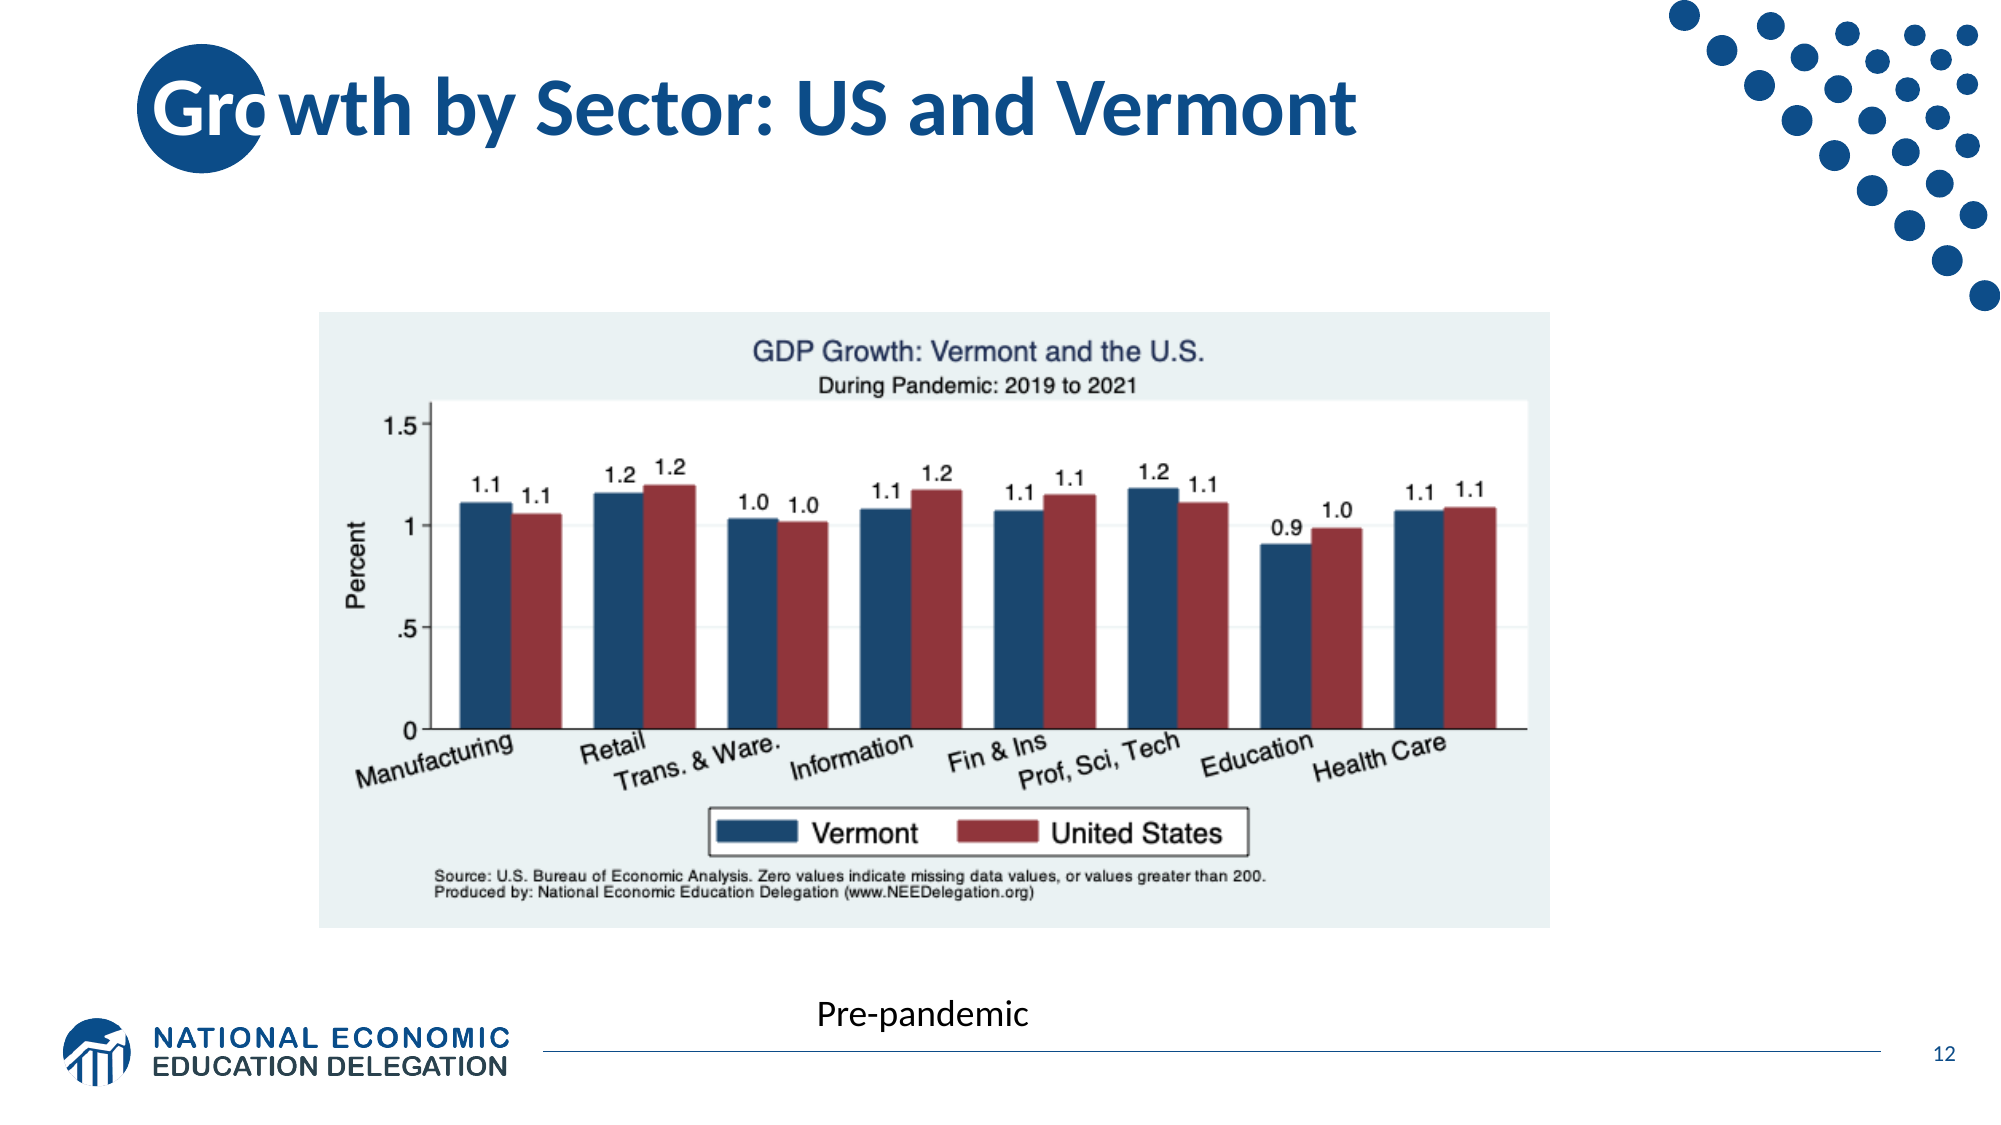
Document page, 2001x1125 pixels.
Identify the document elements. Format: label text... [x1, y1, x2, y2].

title Growth by Sector: US and Vermont [137, 0, 1863, 218]
picture [55, 1013, 520, 1091]
slide_number 12 [1521, 1022, 1972, 1082]
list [319, 312, 1550, 928]
text_box Pre-pandemic [802, 981, 1045, 1042]
